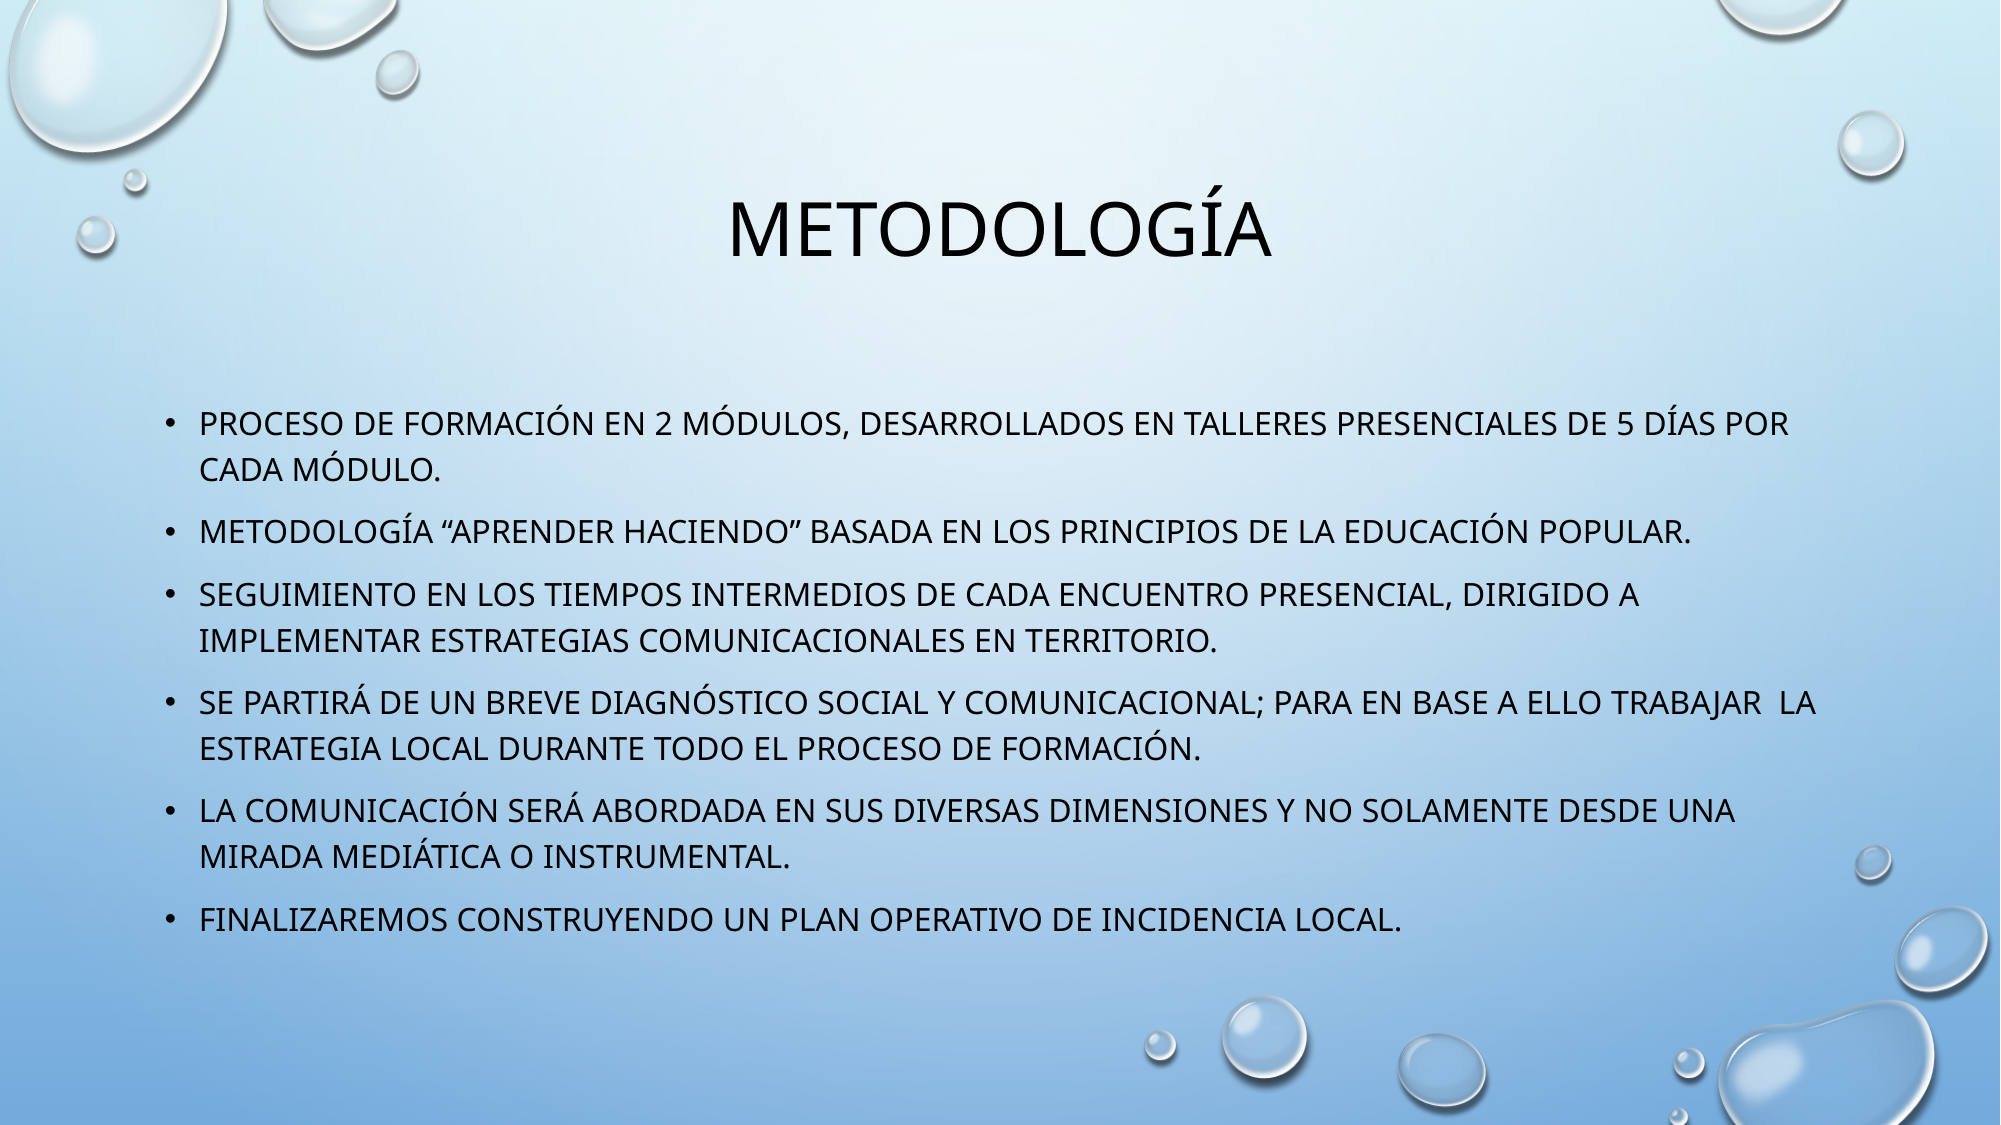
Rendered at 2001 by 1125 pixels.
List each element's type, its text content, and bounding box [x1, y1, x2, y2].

picture [0, 0, 2000, 1125]
title metodología [149, 101, 1851, 364]
list Proceso de formación en 2 módulos, desarrollados en talleres presenciales de 5 días por cada módulo. Metodología “aprender haciendo” basada en los principios de la educación popular. Seguimiento en los tiempos intermedios de cada encuentro presencial, dirigido a implementar estrategias comunicacionales en territorio. Se partirá de un breve diagnóstico social y comunicacional; para en base a ello trabajar la estrategia local durante todo el proceso de formación. La comunicación será abordada en sus diversas dimensiones y no solamente desde una mirada mediática o instrumental. Finalizaremos construyendo un plan operativo de incidencia local. [149, 388, 1850, 950]
